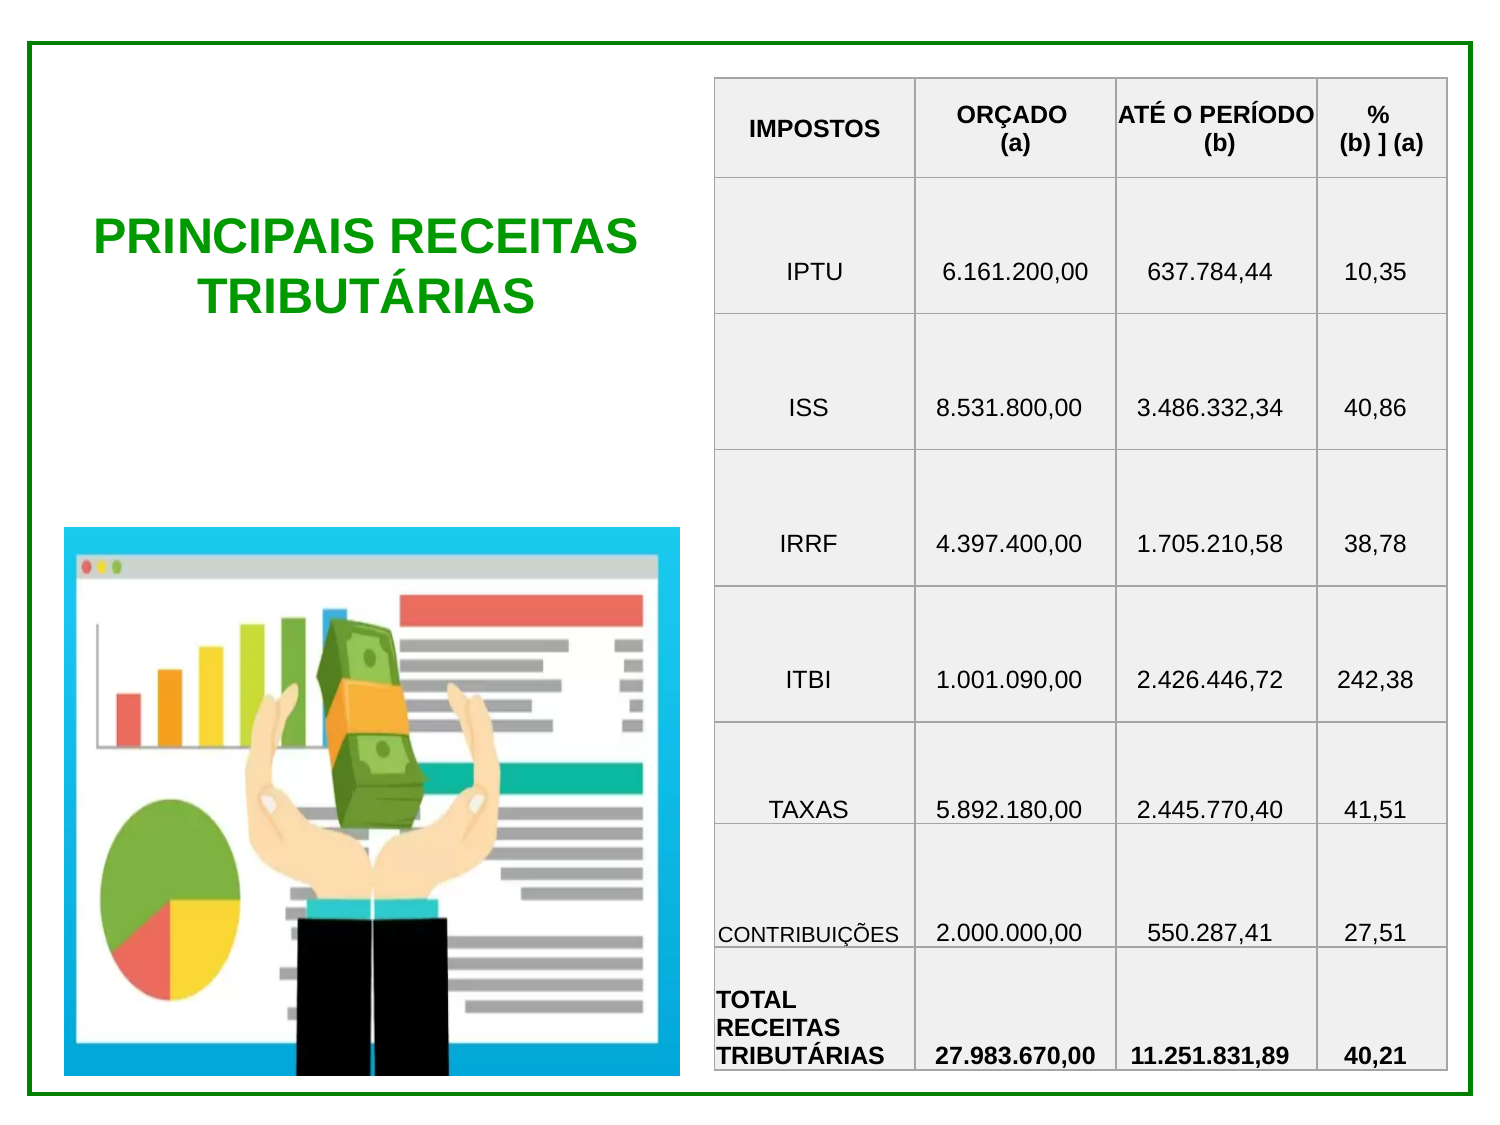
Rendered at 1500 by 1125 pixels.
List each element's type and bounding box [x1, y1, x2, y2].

text_box [29, 42, 1471, 1094]
picture [64, 526, 680, 1076]
